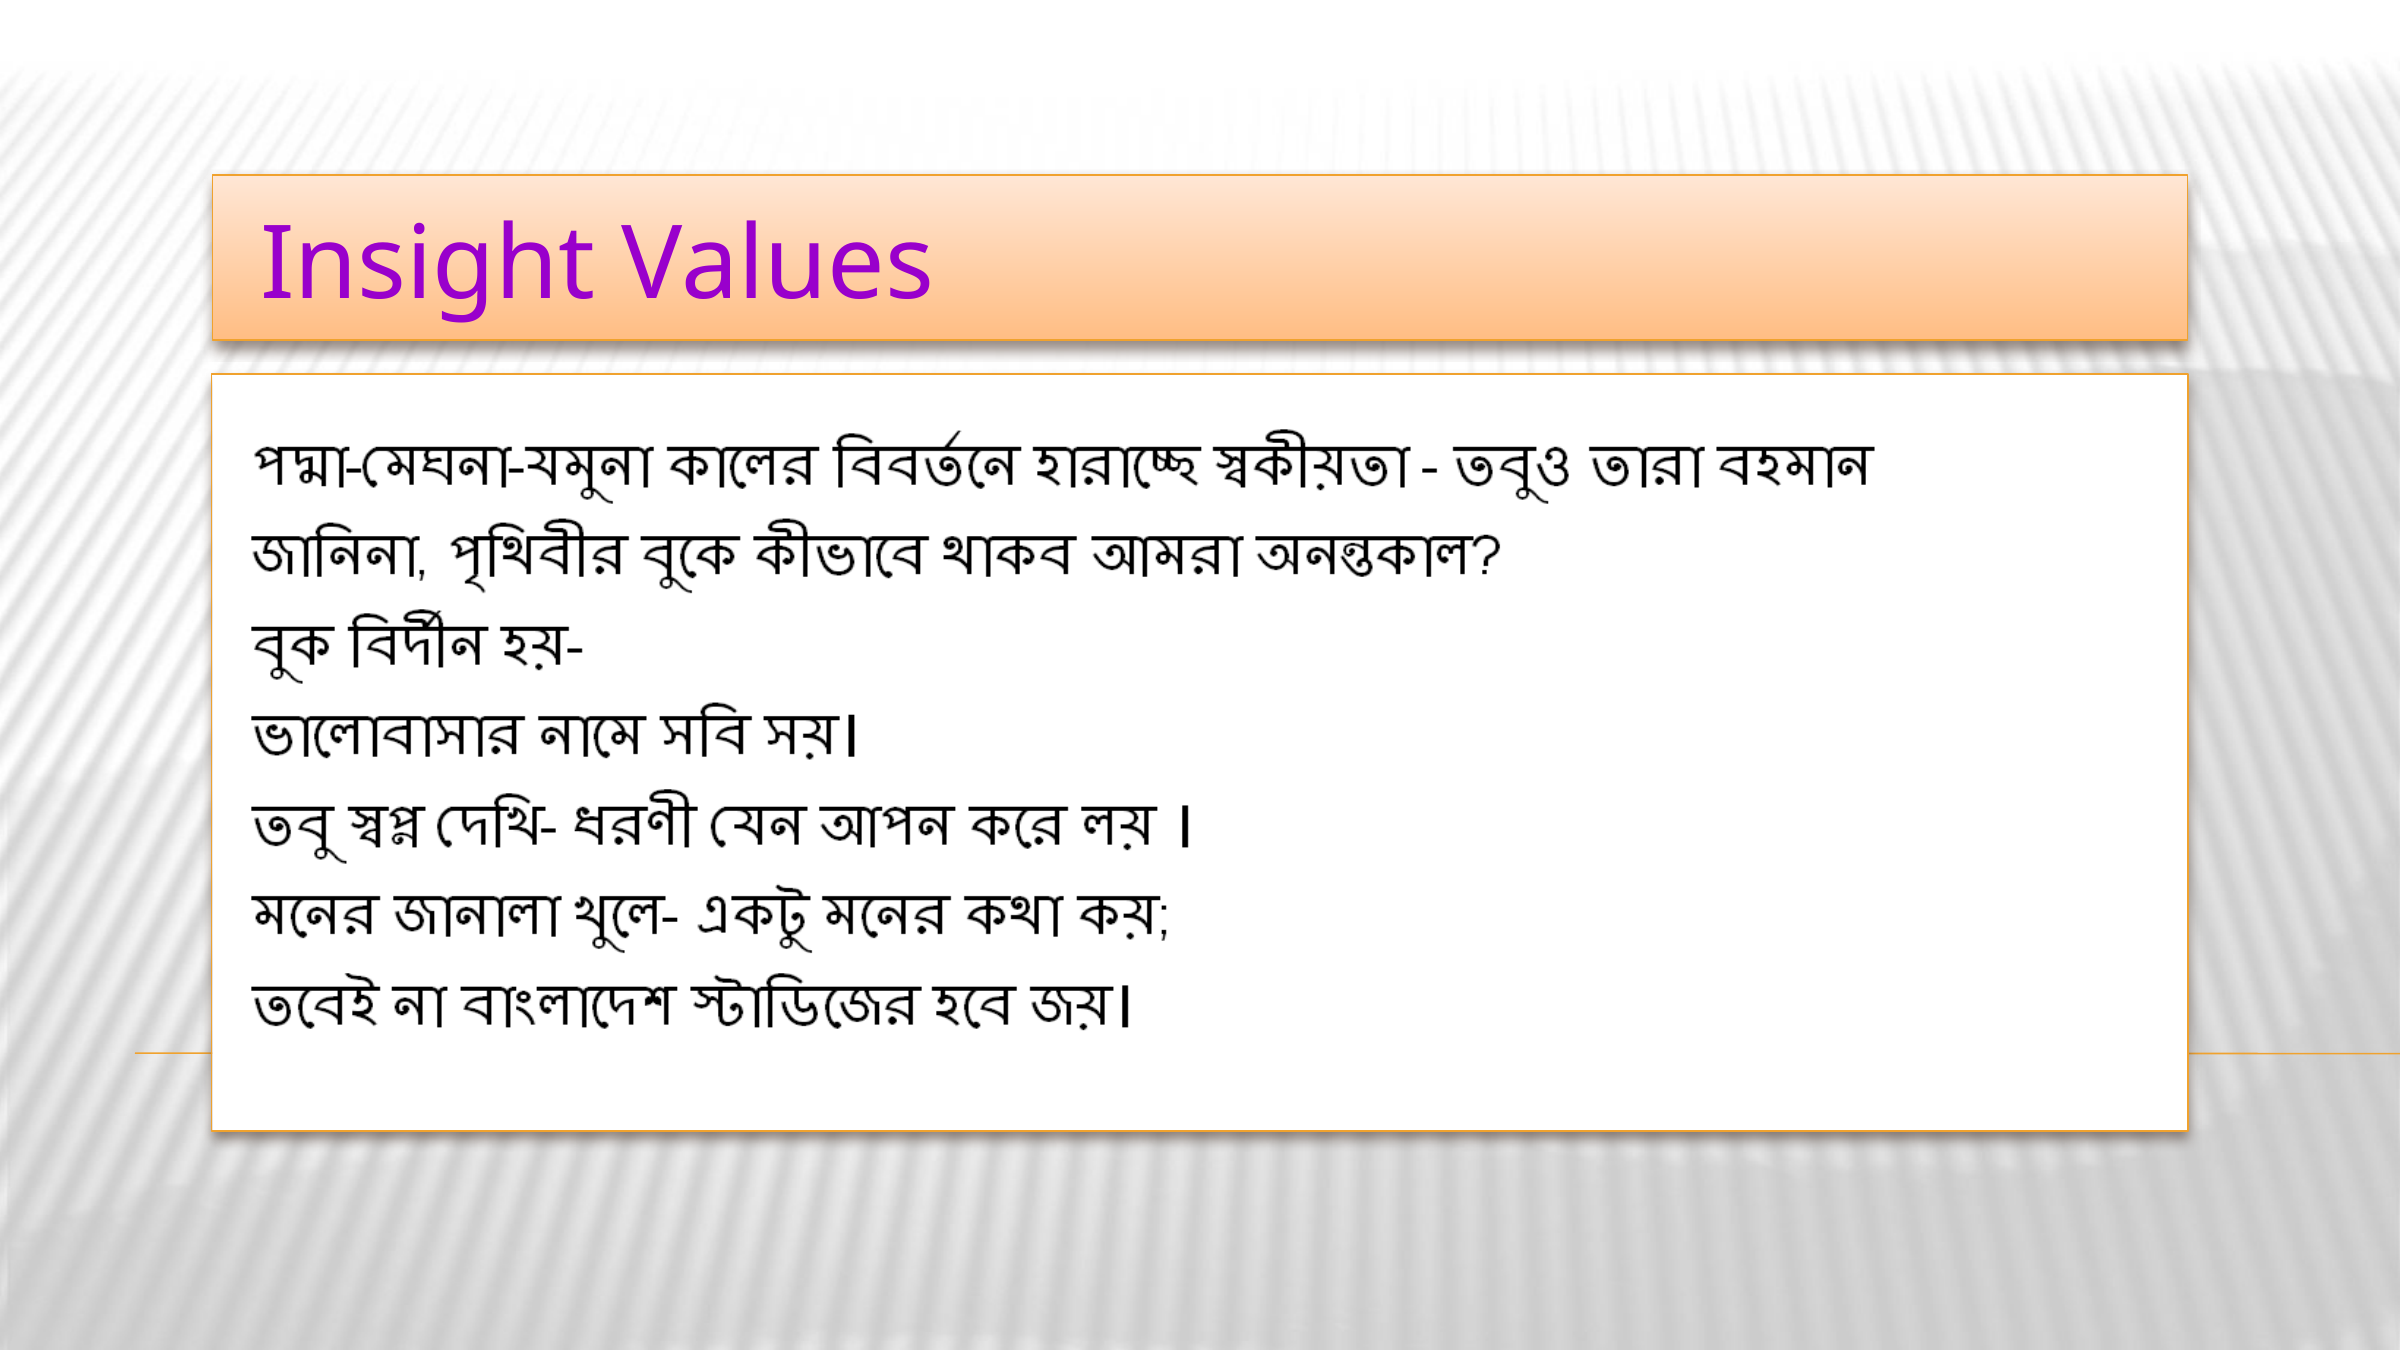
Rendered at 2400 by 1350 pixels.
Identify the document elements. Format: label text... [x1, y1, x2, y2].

text_box Insight Values [212, 174, 2188, 341]
picture [212, 374, 2188, 1131]
